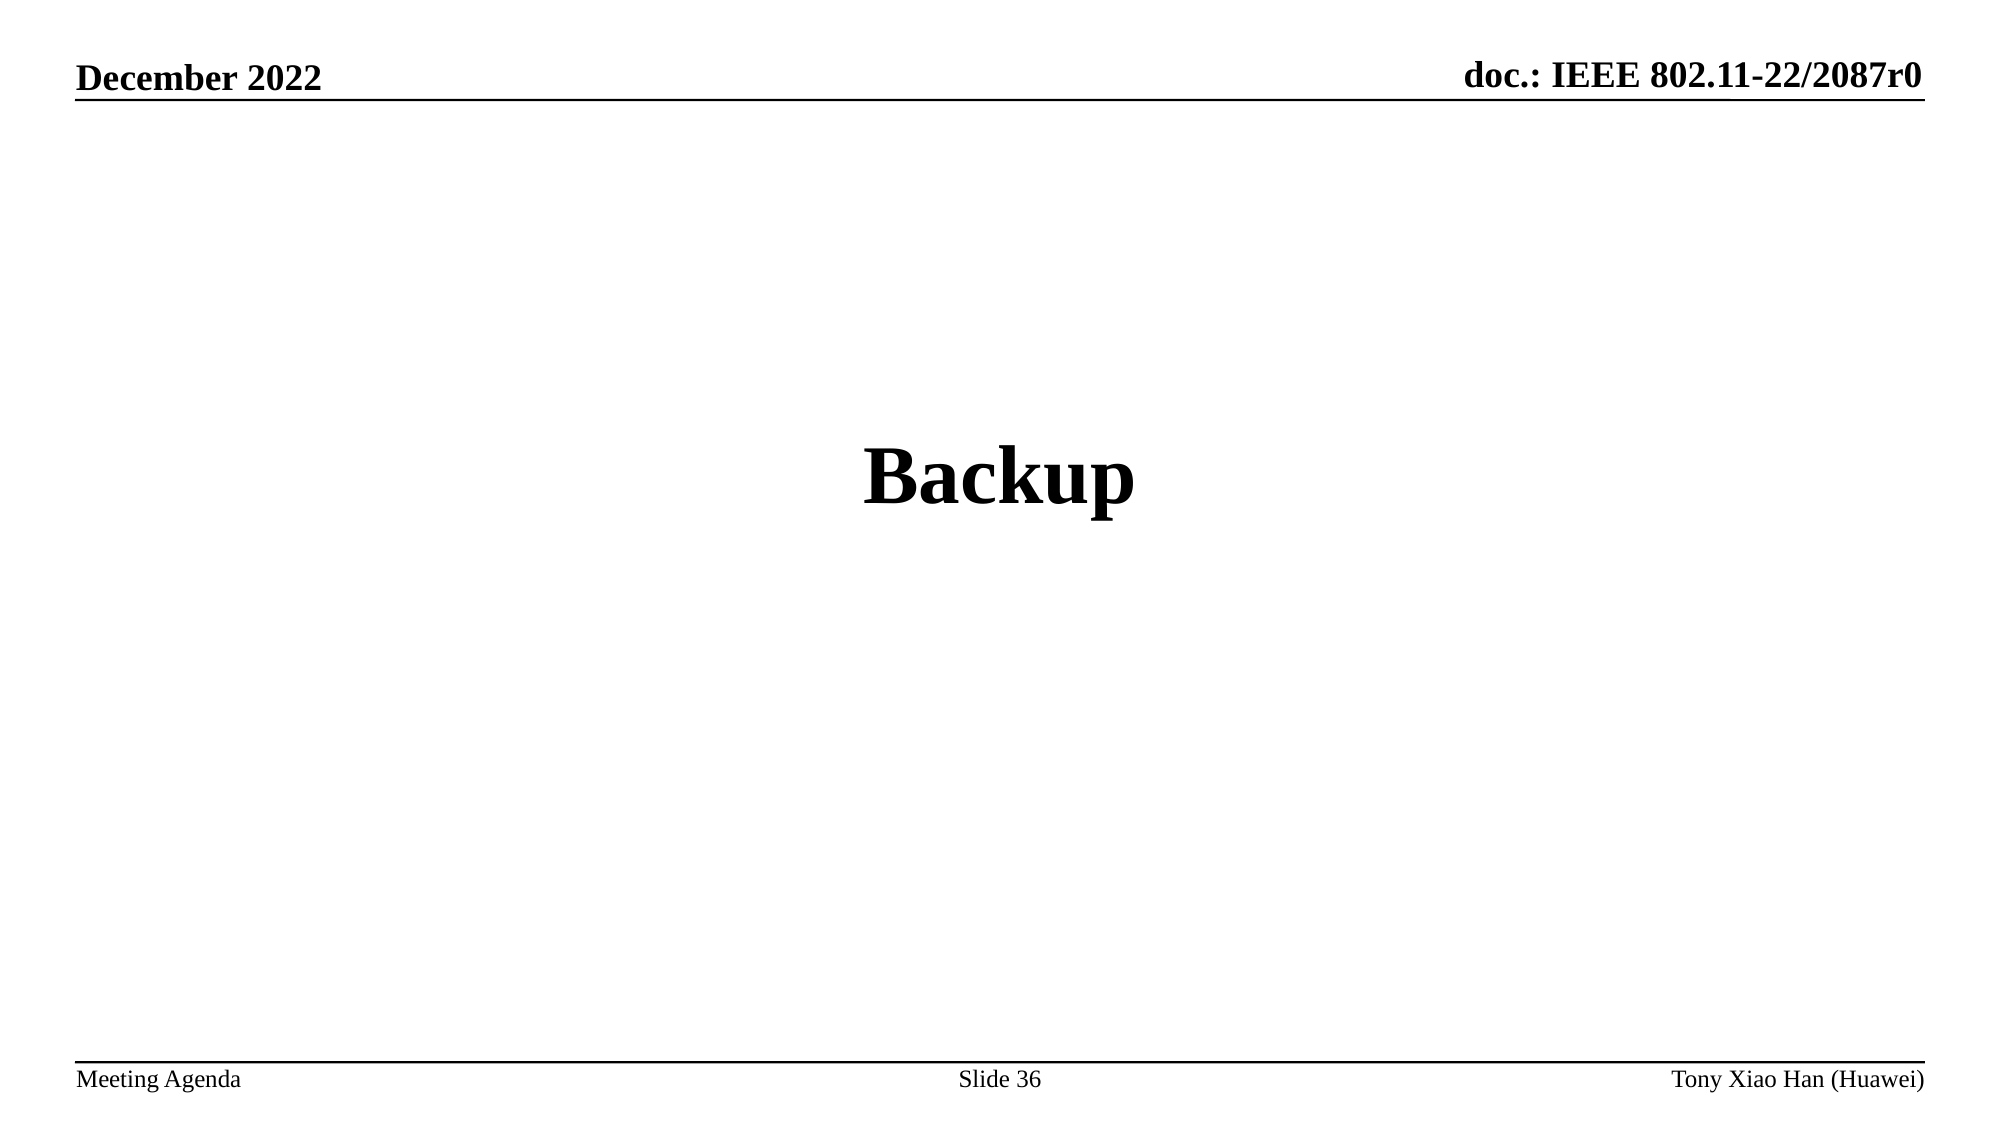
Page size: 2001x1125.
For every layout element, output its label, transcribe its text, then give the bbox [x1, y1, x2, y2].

text_box Backup [362, 412, 1638, 950]
